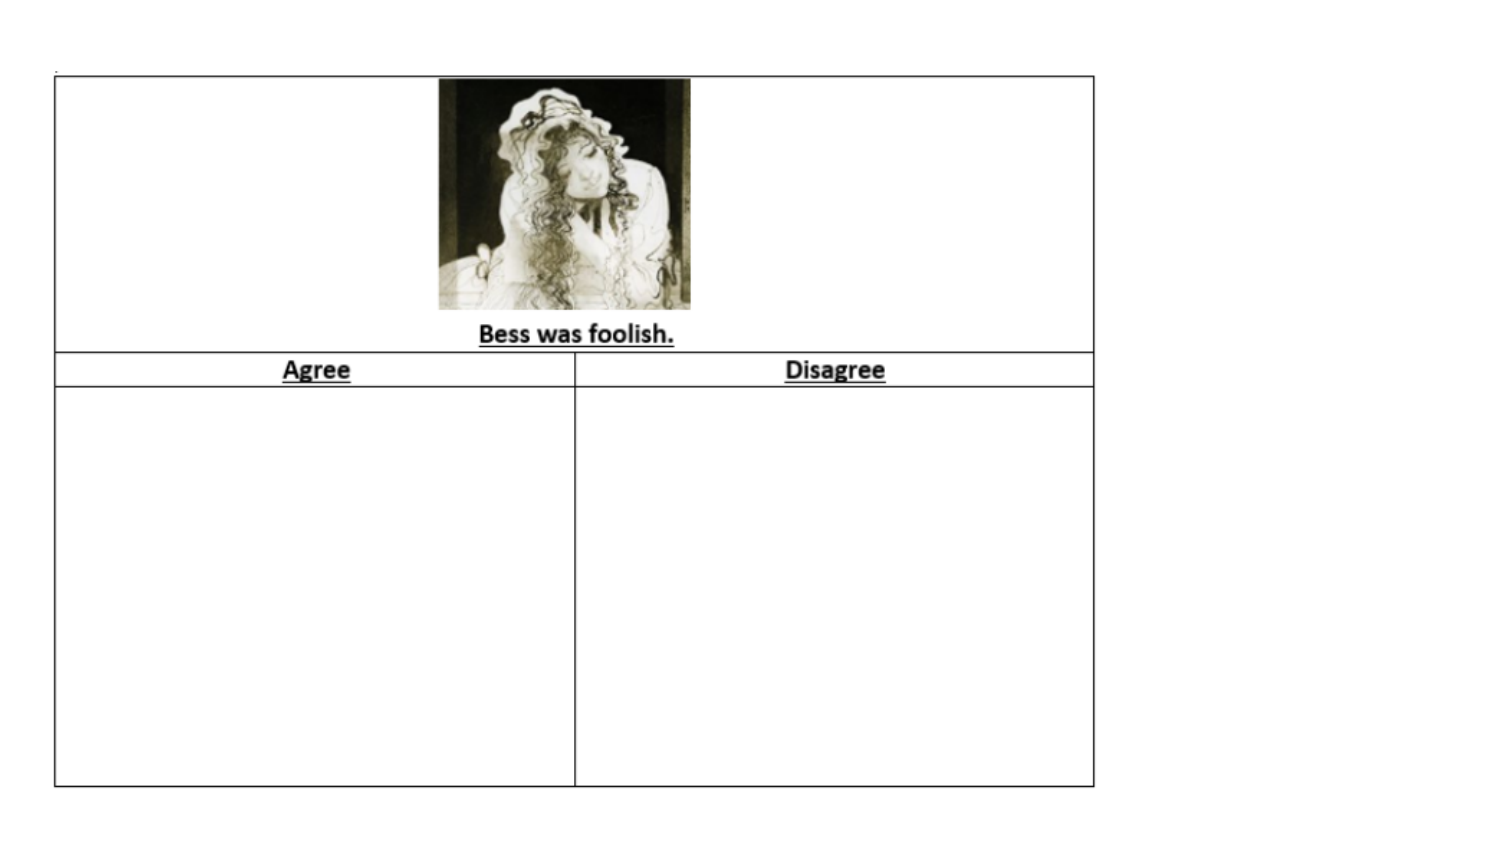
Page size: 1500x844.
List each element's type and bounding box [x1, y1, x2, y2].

picture [24, 24, 1122, 819]
